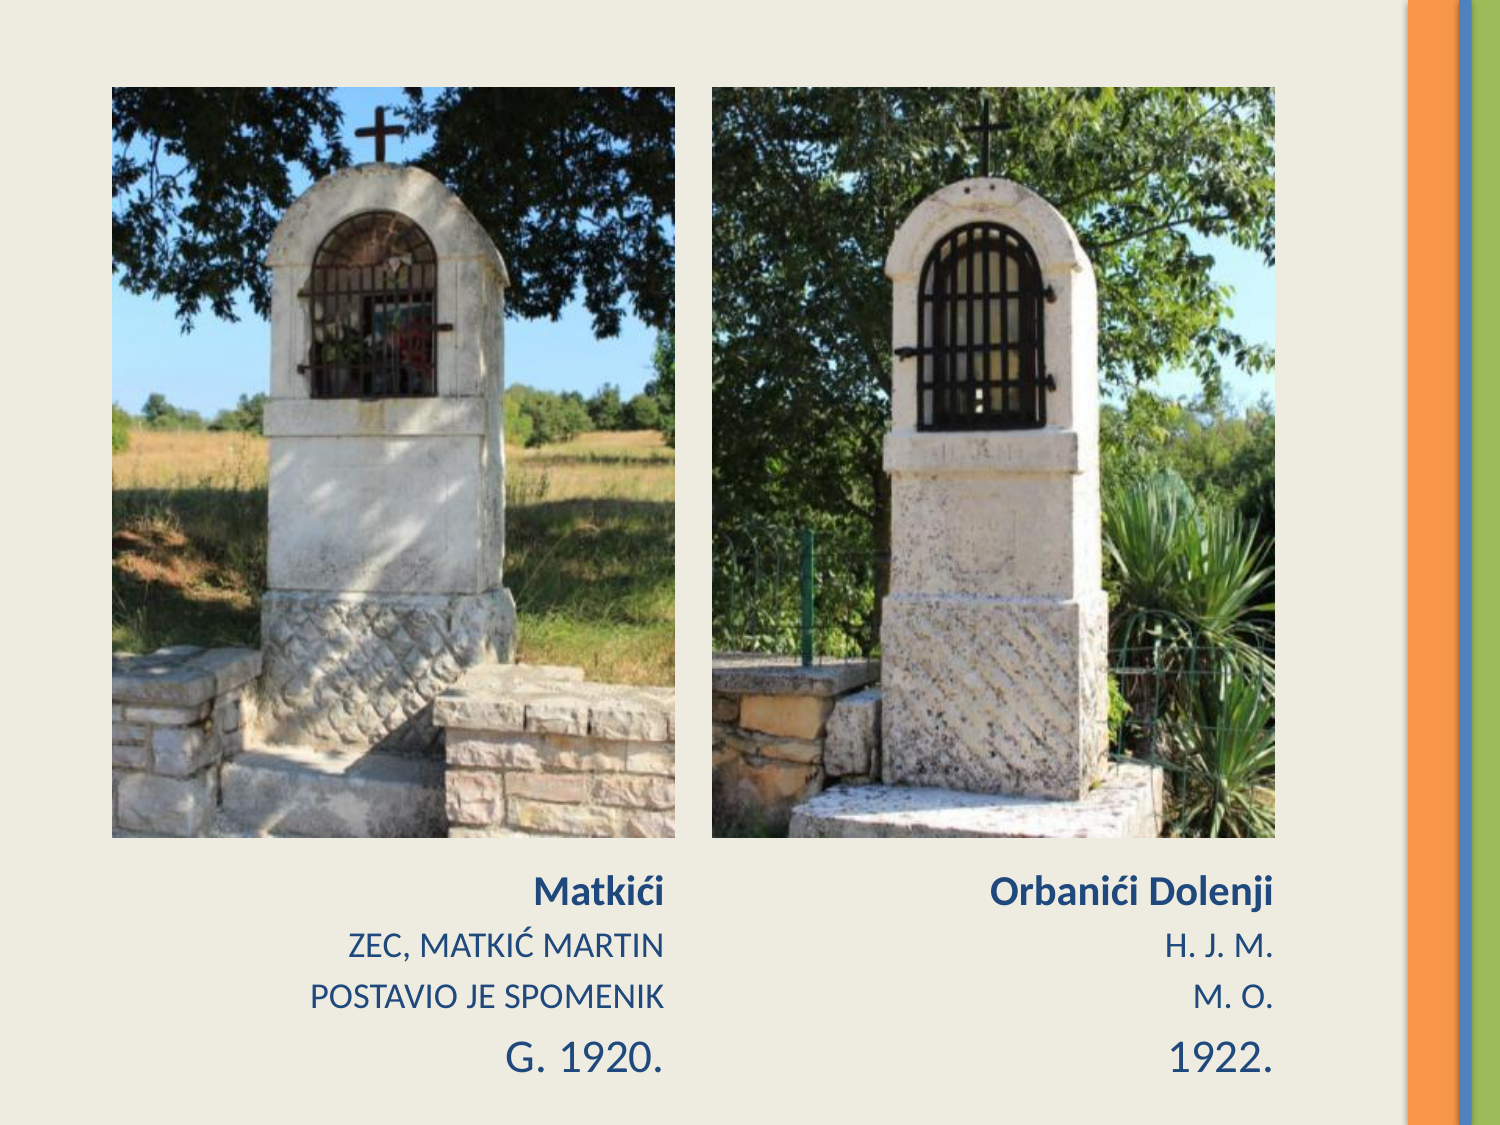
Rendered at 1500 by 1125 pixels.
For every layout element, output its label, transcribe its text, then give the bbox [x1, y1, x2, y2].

list Matkići ZEC, MATKIĆ MARTIN POSTAVIO JE SPOMENIK G. 1920. [117, 855, 680, 1090]
picture [711, 87, 1276, 839]
picture [112, 87, 676, 838]
list Orbanići Dolenji H. J. M. M. O. 1922. [726, 855, 1289, 1090]
